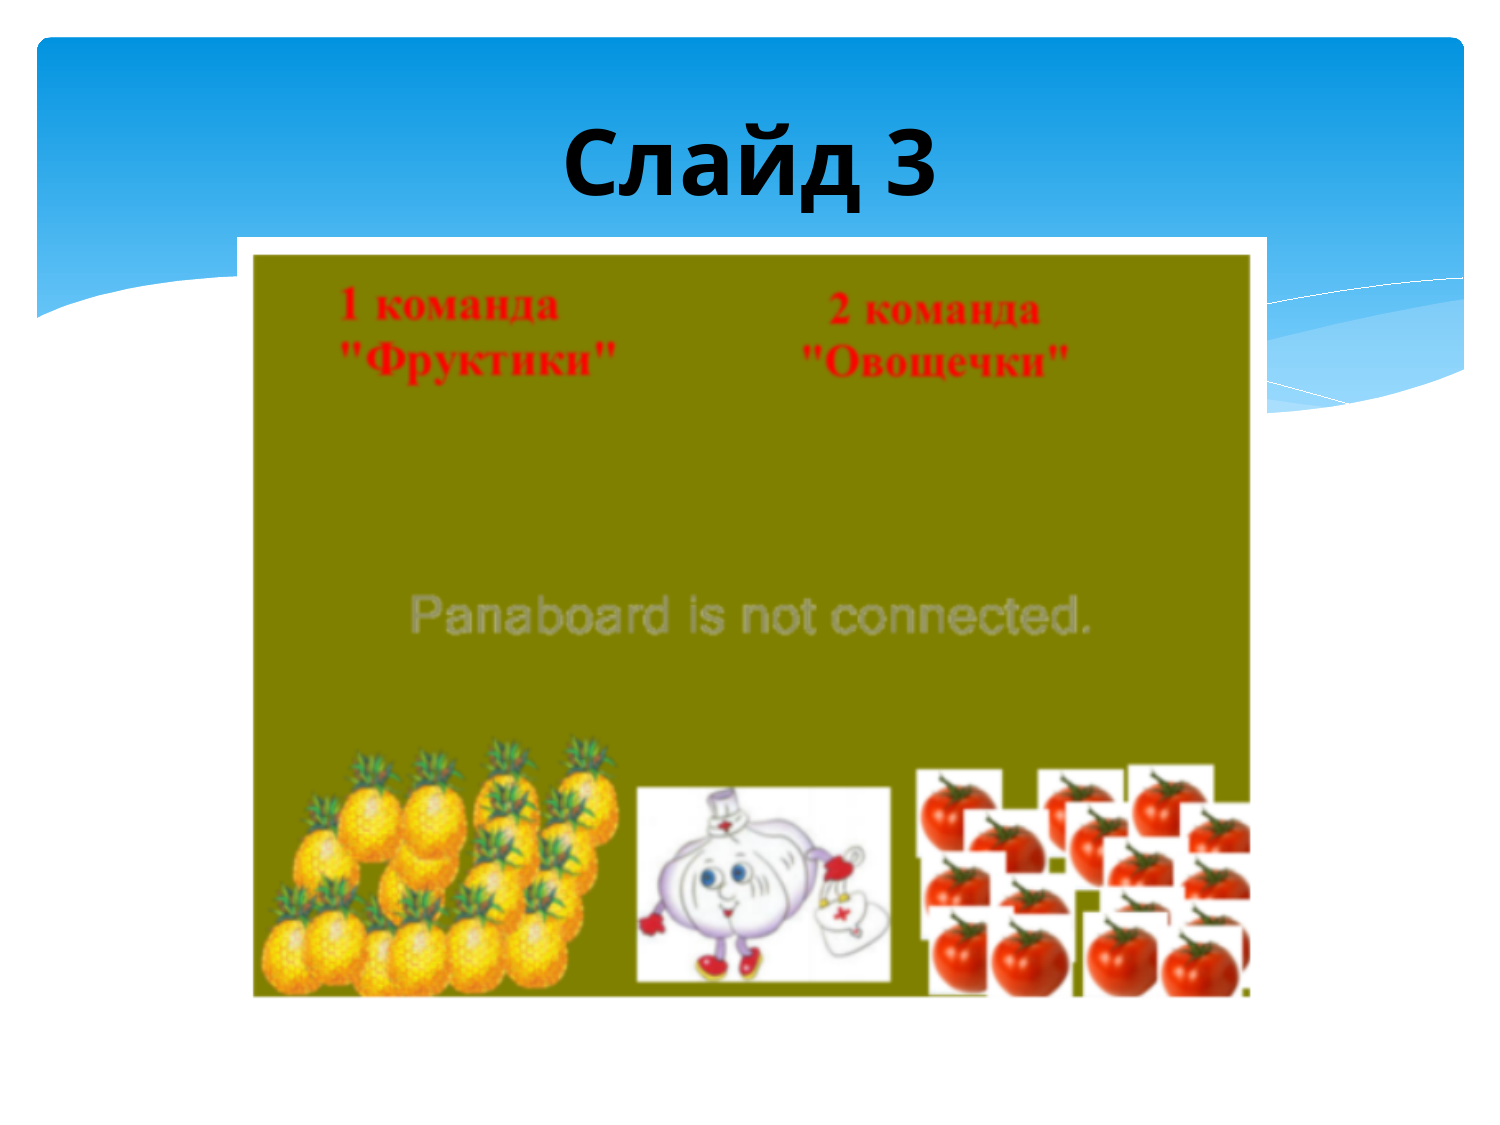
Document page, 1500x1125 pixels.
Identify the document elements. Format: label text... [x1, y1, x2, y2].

title Слайд 3 [75, 55, 1425, 261]
picture [237, 237, 1267, 1013]
